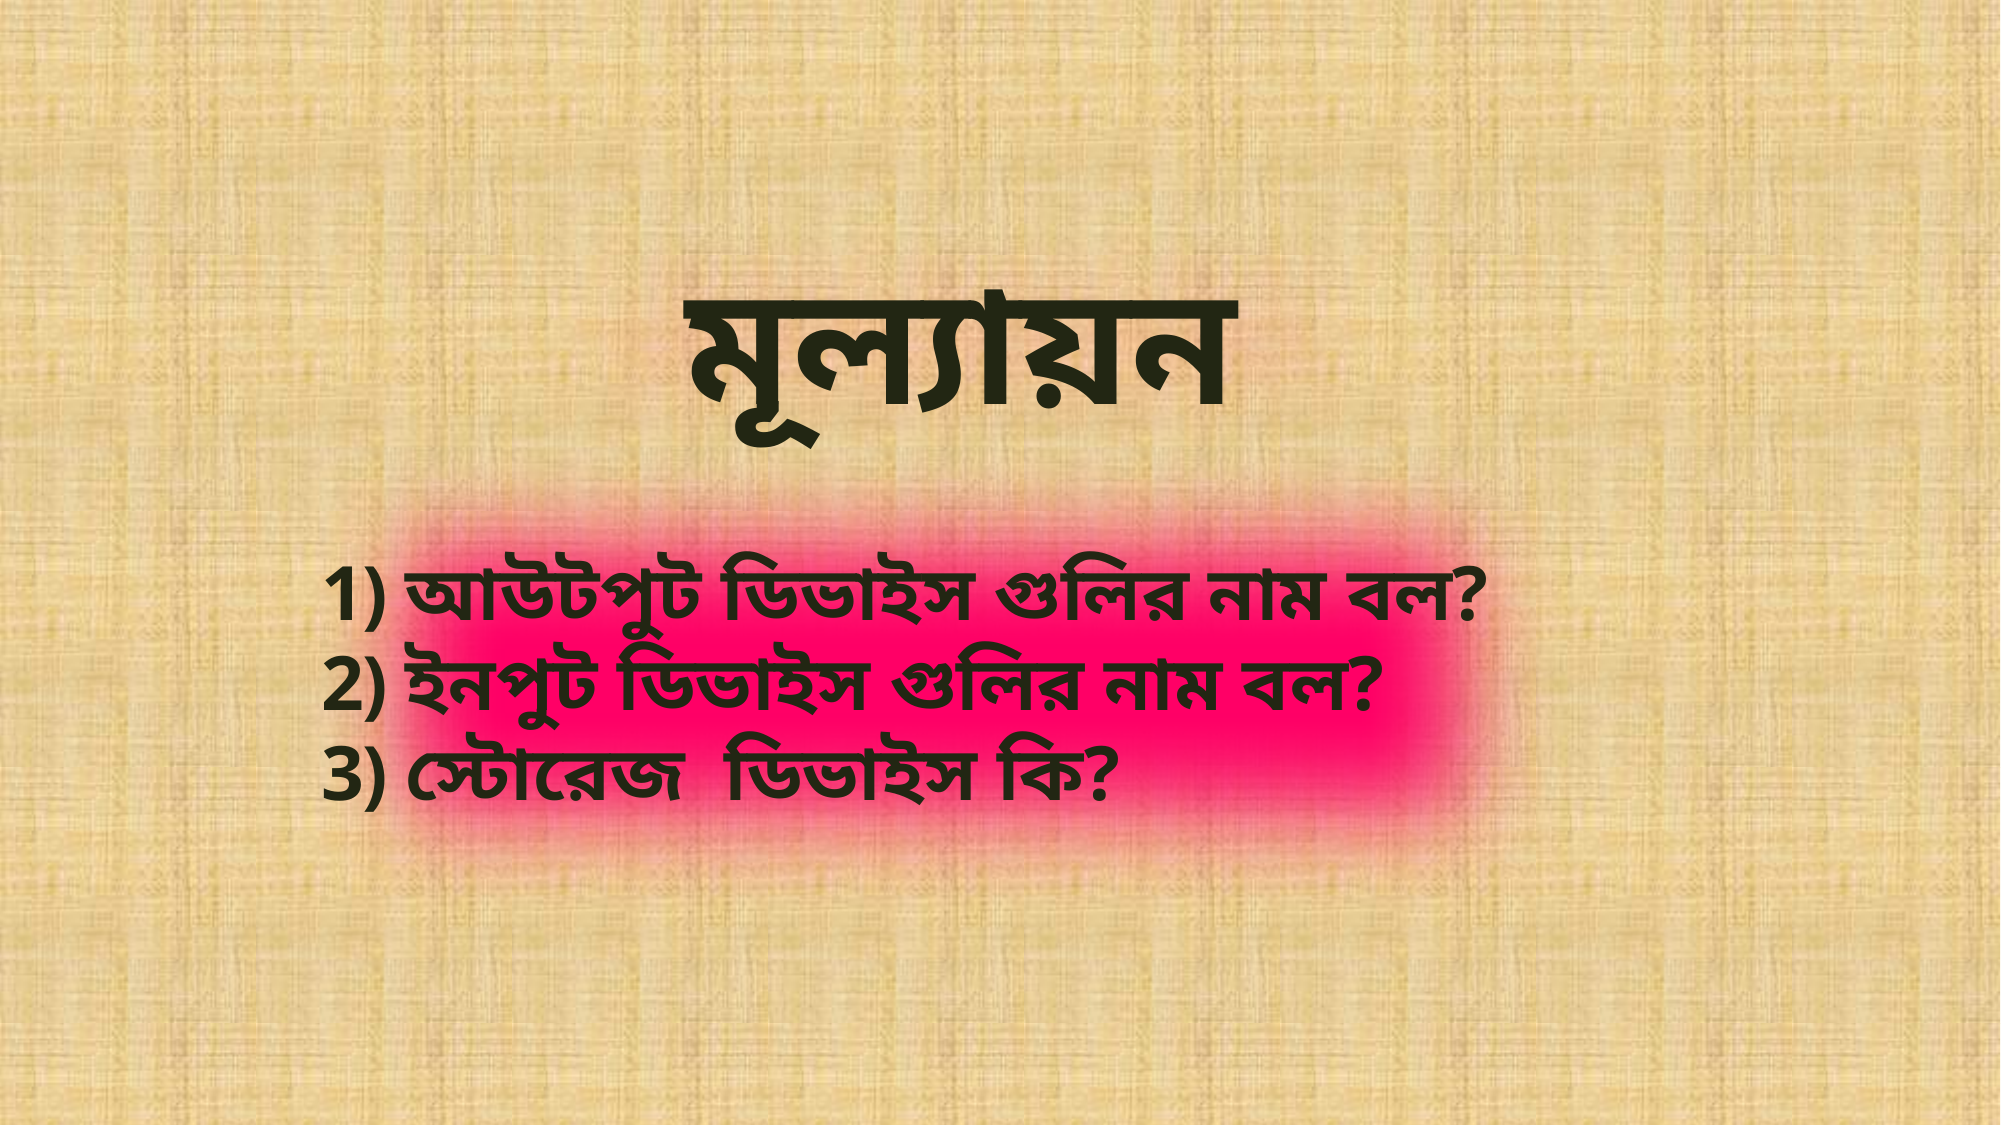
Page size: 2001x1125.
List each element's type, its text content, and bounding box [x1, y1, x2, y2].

picture [0, 0, 2001, 1125]
text_box বাড়ীর কাজ [470, 613, 1397, 749]
text_box আউটপুট ডিভাইস গুলির নাম বল? ইনপুট ডিভাইস গুলির নাম বল? স্টোরেজ ডিভাইস কি? [479, 623, 1388, 739]
